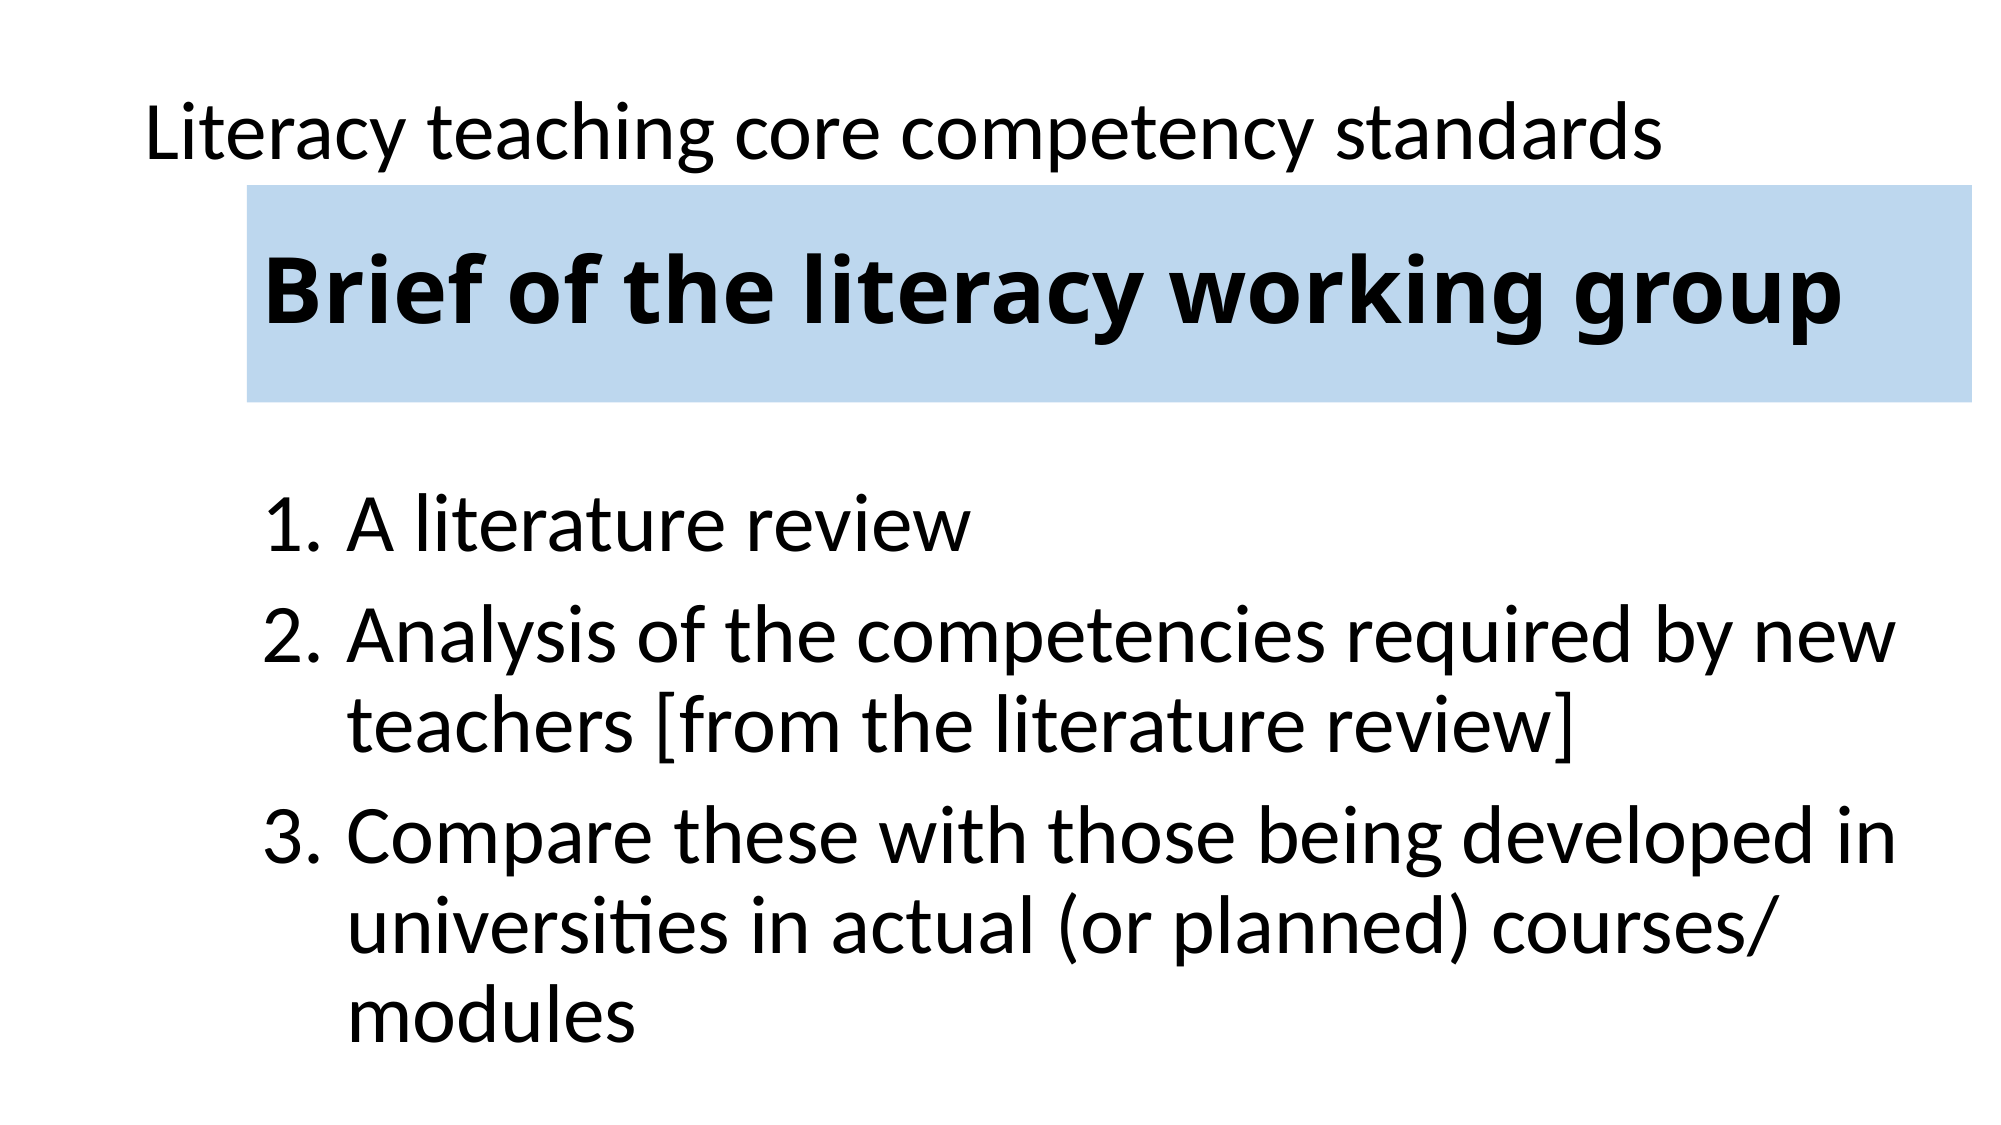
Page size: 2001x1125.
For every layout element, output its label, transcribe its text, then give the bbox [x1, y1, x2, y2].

text_box Literacy teaching core competency standards [130, 68, 1681, 184]
title Brief of the literacy working group [246, 185, 1972, 403]
list A literature review Analysis of the competencies required by new teachers [from the literature review] Compare these with those being developed in universities in actual (or planned) courses/ modules [246, 472, 1972, 1125]
